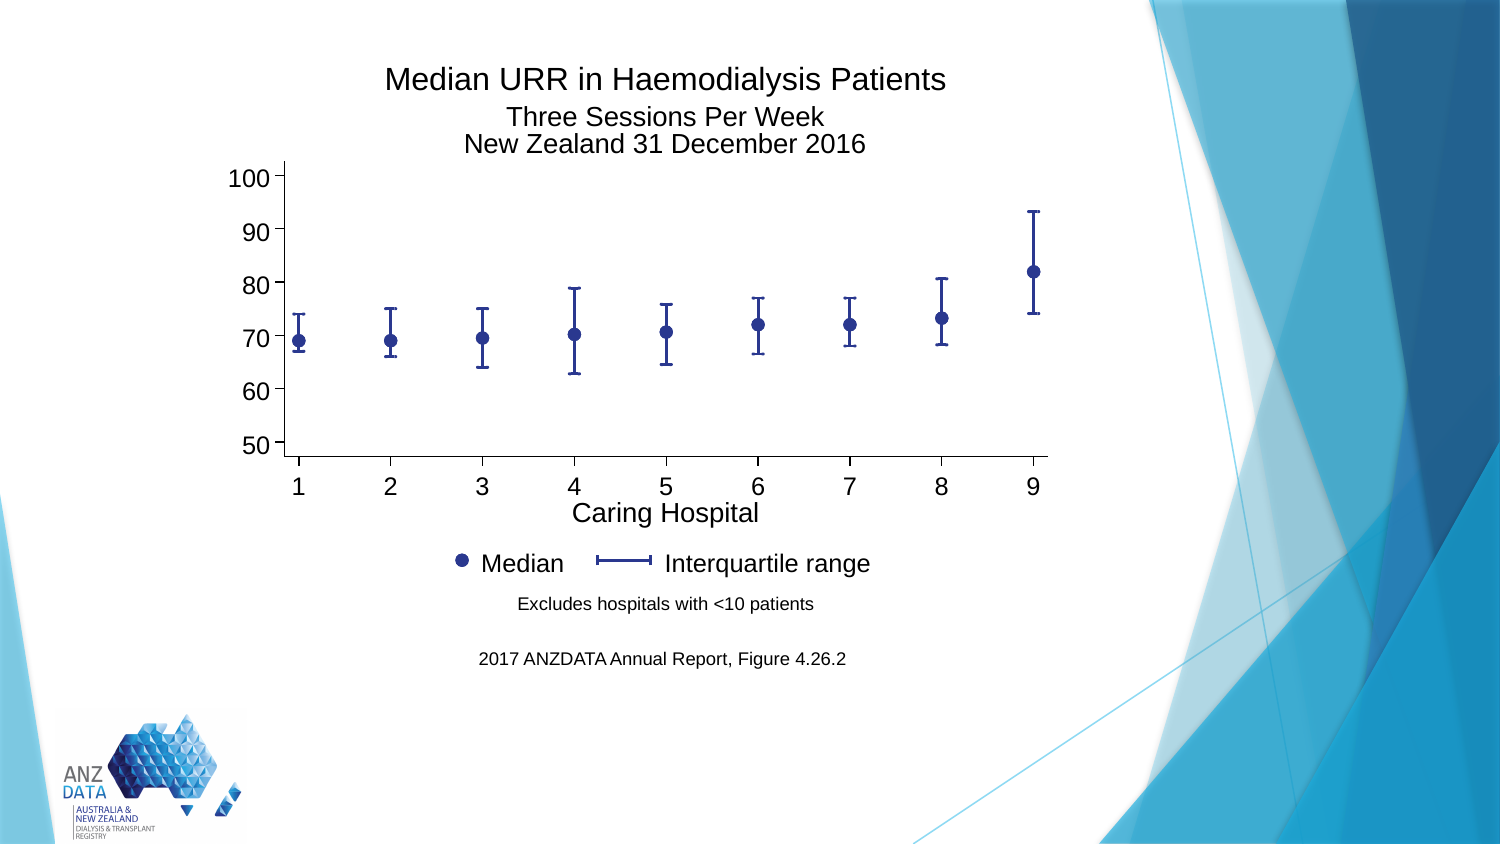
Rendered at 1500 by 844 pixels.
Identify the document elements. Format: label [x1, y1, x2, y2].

picture [55, 708, 247, 844]
list [160, 34, 1071, 697]
